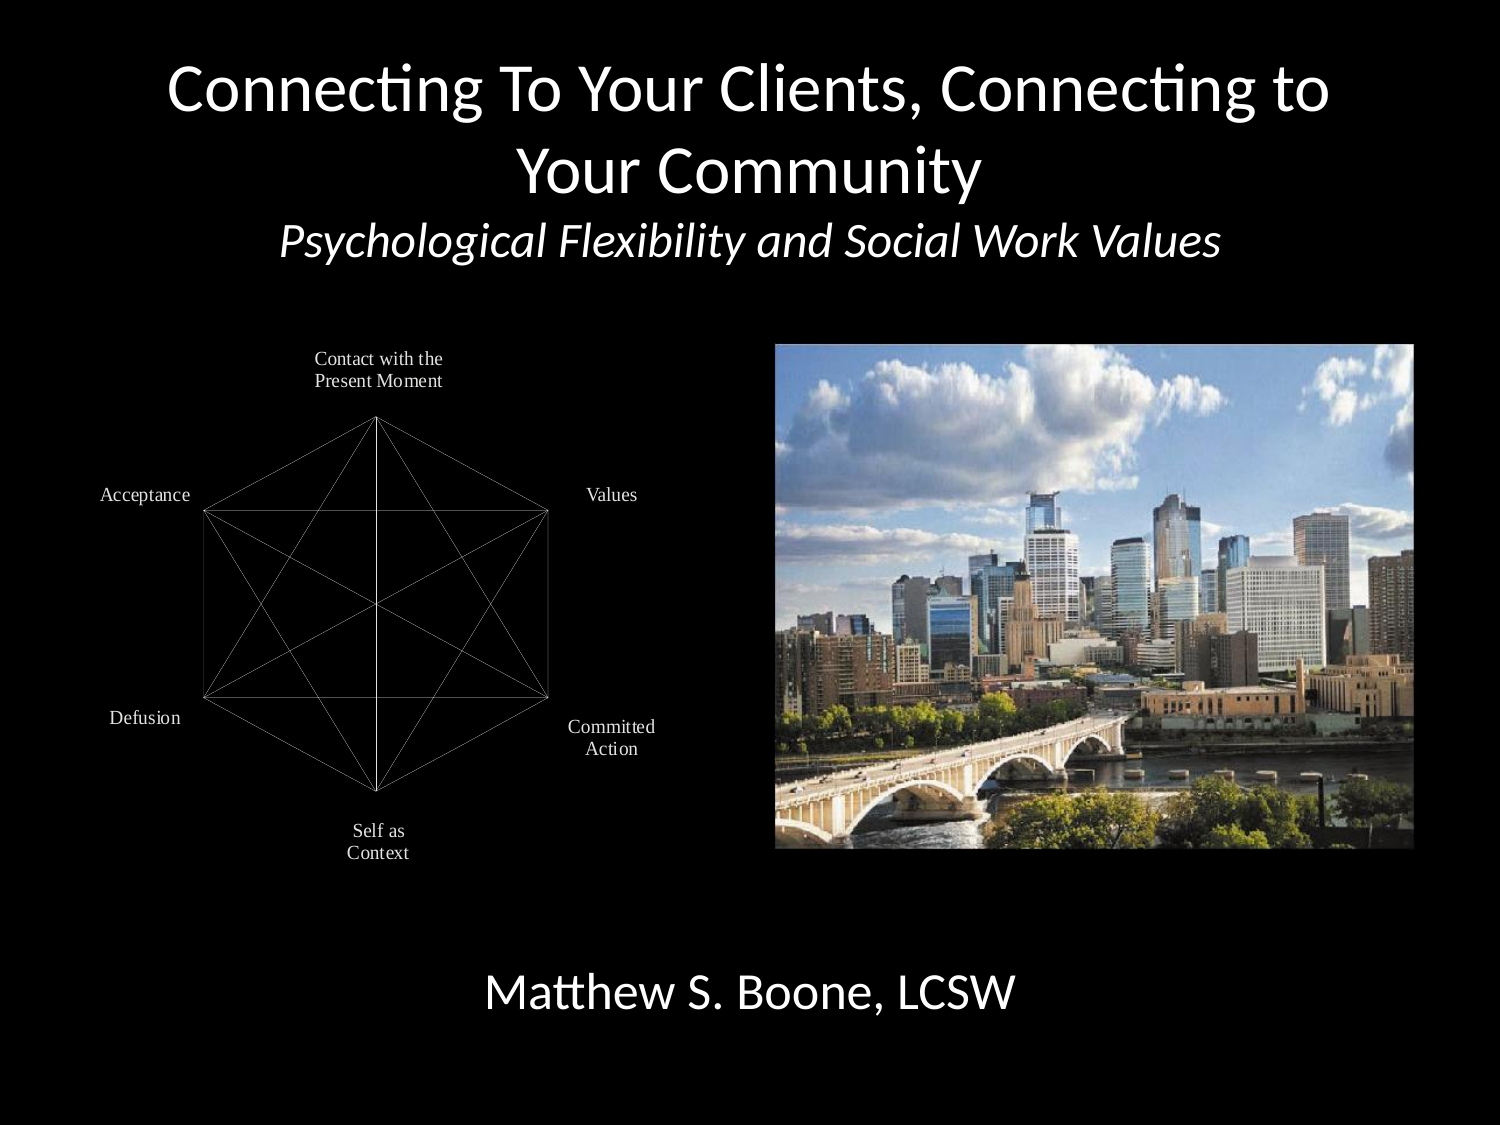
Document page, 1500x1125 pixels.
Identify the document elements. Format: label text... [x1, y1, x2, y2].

title Connecting To Your Clients, Connecting to Your Community Psychological Flexibility and Social Work Values [112, 33, 1388, 275]
picture [774, 343, 1416, 851]
picture [74, 343, 683, 876]
text_box Matthew S. Boone, LCSW [224, 950, 1275, 1125]
